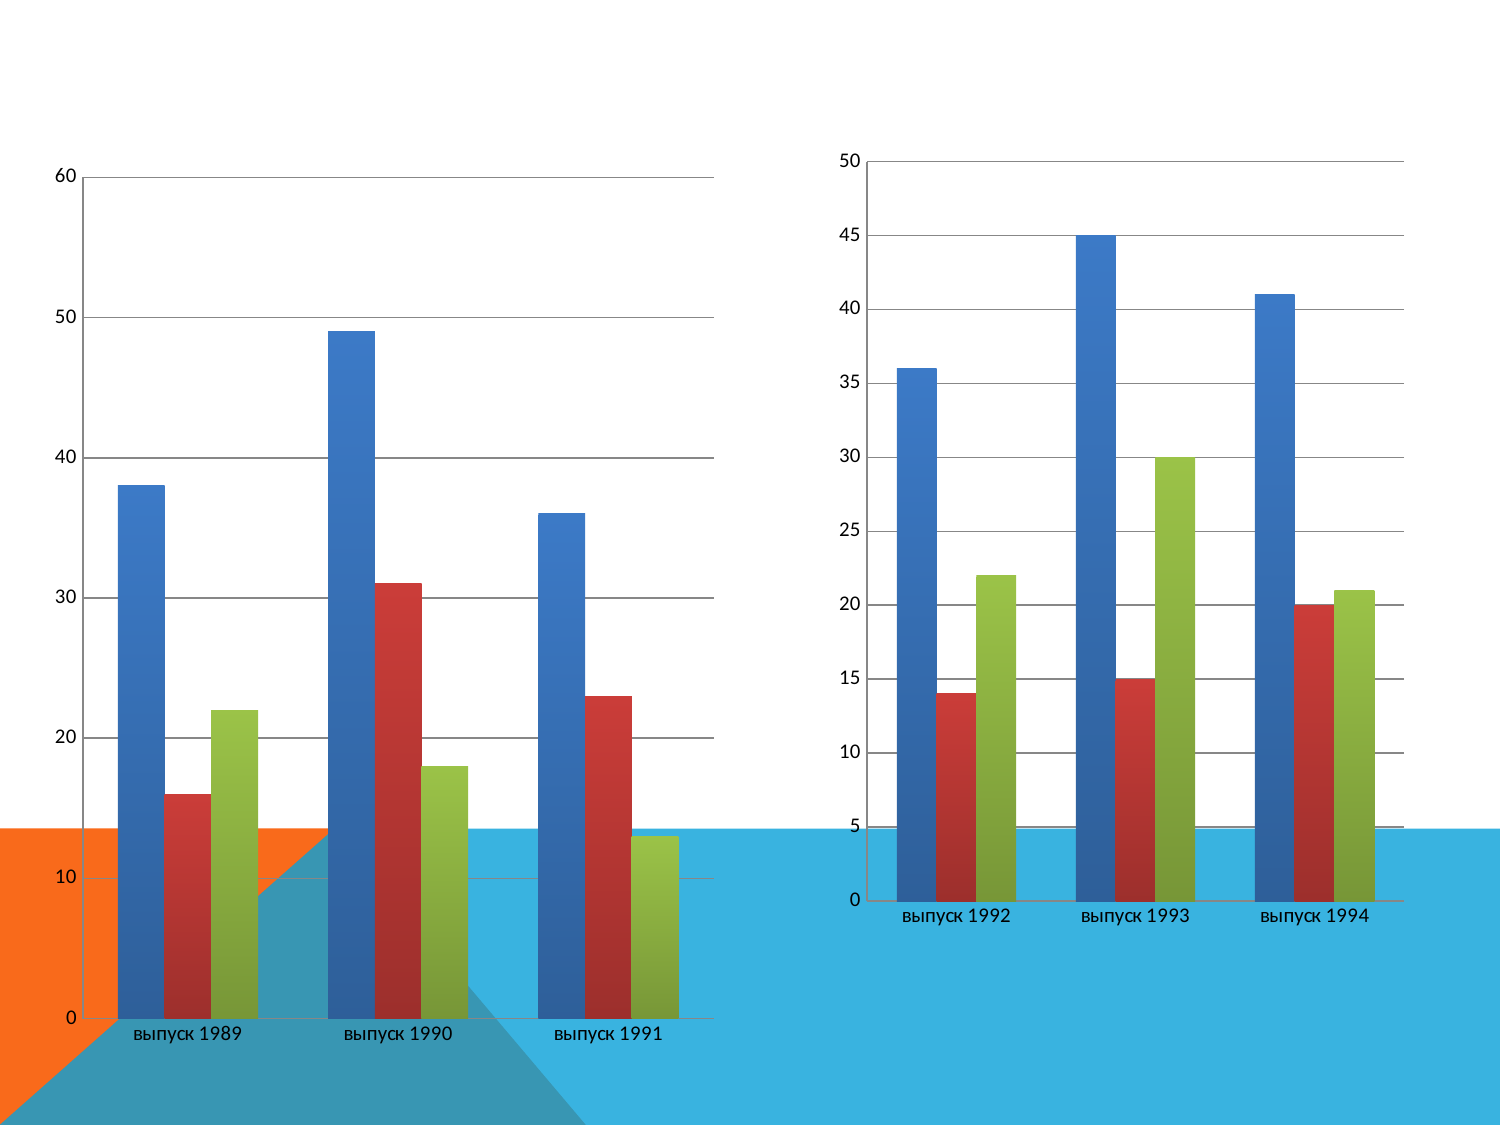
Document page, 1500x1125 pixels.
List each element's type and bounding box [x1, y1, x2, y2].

chart [40, 148, 1438, 1064]
